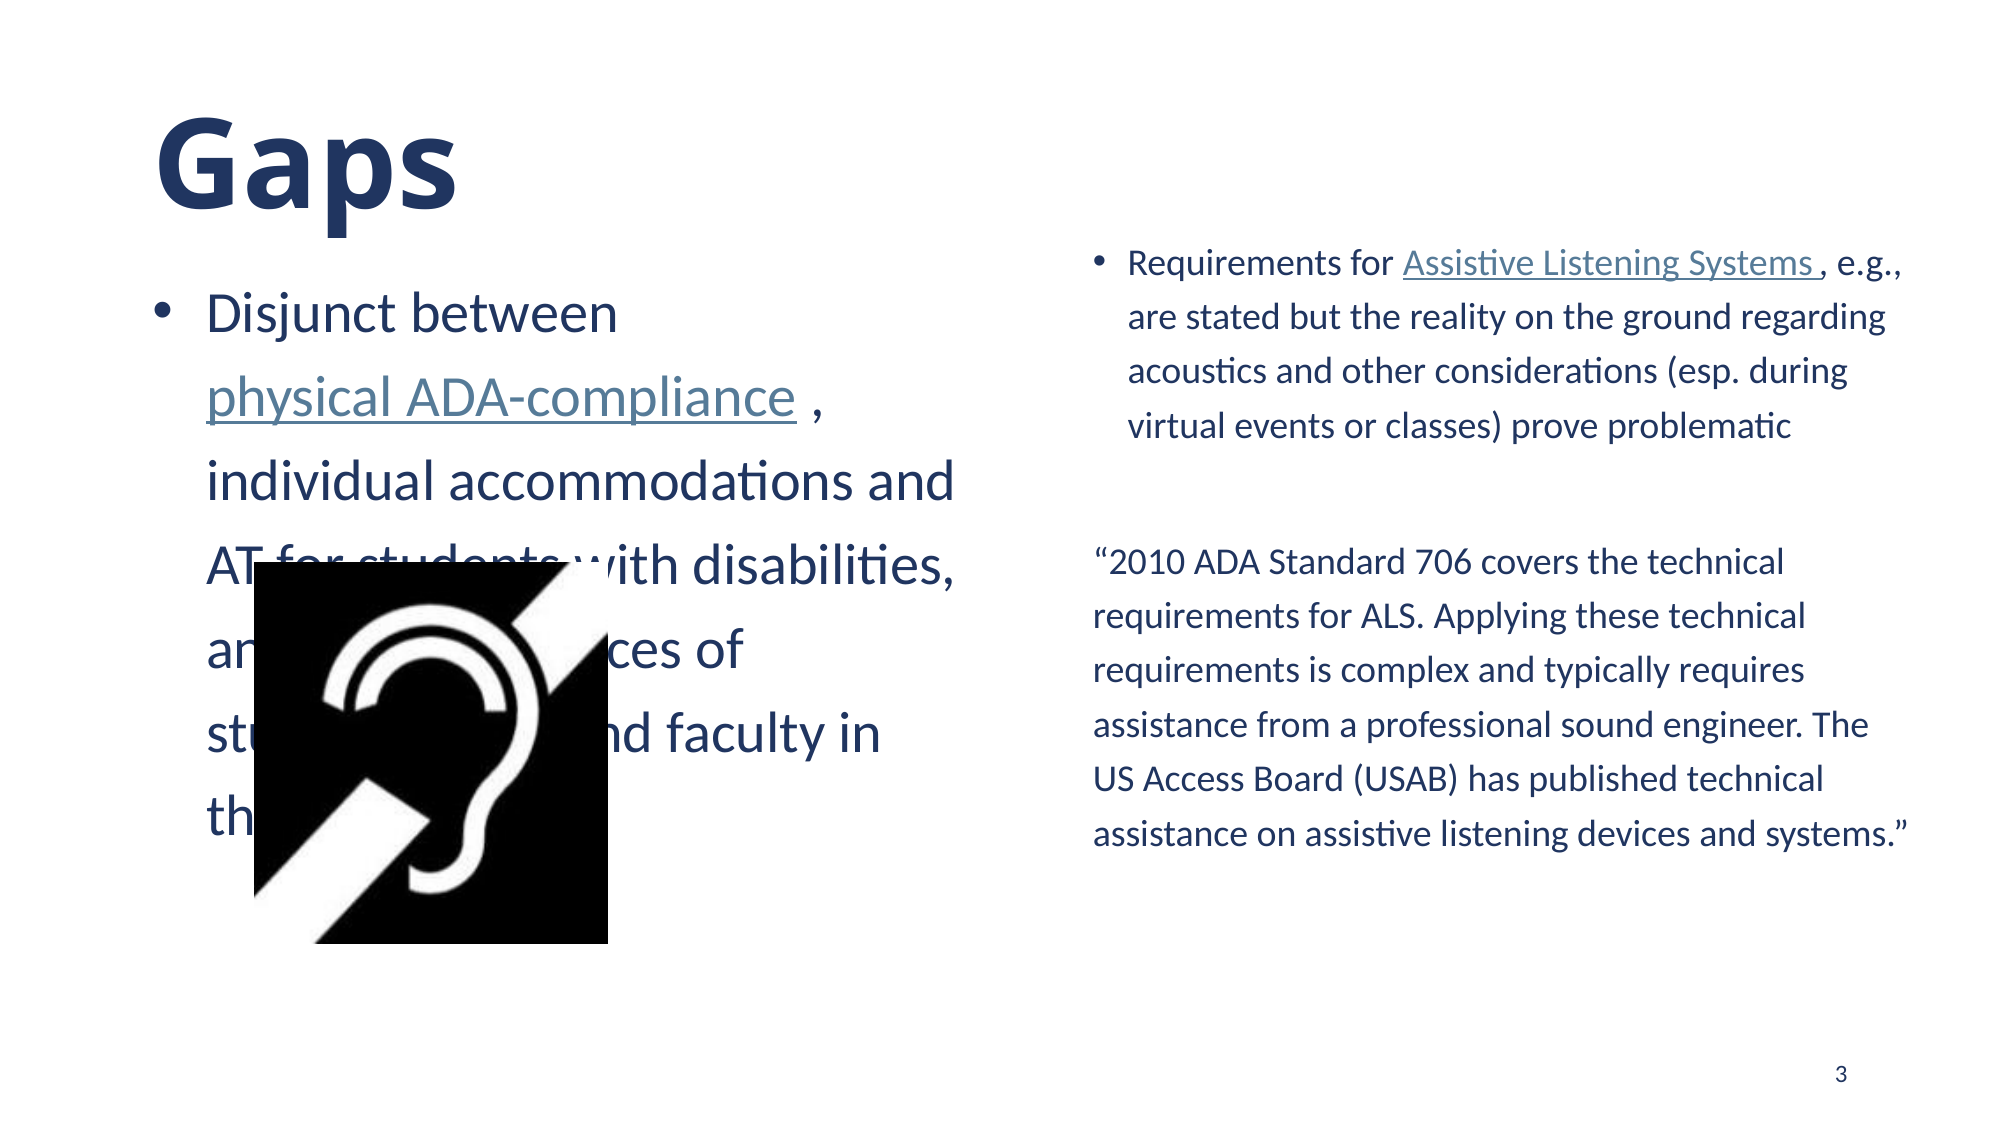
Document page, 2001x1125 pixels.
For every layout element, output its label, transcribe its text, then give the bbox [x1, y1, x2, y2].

list Requirements for Assistive Listening Systems , e.g., are stated but the reality on the ground regarding acoustics and other considerations (esp. during virtual events or classes) prove problematic “2010 ADA Standard 706 covers the technical requirements for ALS. Applying these technical requirements is complex and typically requires assistance from a professional sound engineer. The US Access Board (USAB) has published technical assistance on assistive listening devices and systems.” [1077, 220, 1928, 935]
slide_number 3 [1412, 1042, 1863, 1103]
picture [254, 562, 608, 944]
title Gaps [137, 59, 1863, 278]
list Disjunct between physical ADA-compliance , individual accommodations and AT for students with disabilities, and the experiences of students, staff, and faculty in the classroom [137, 253, 988, 968]
